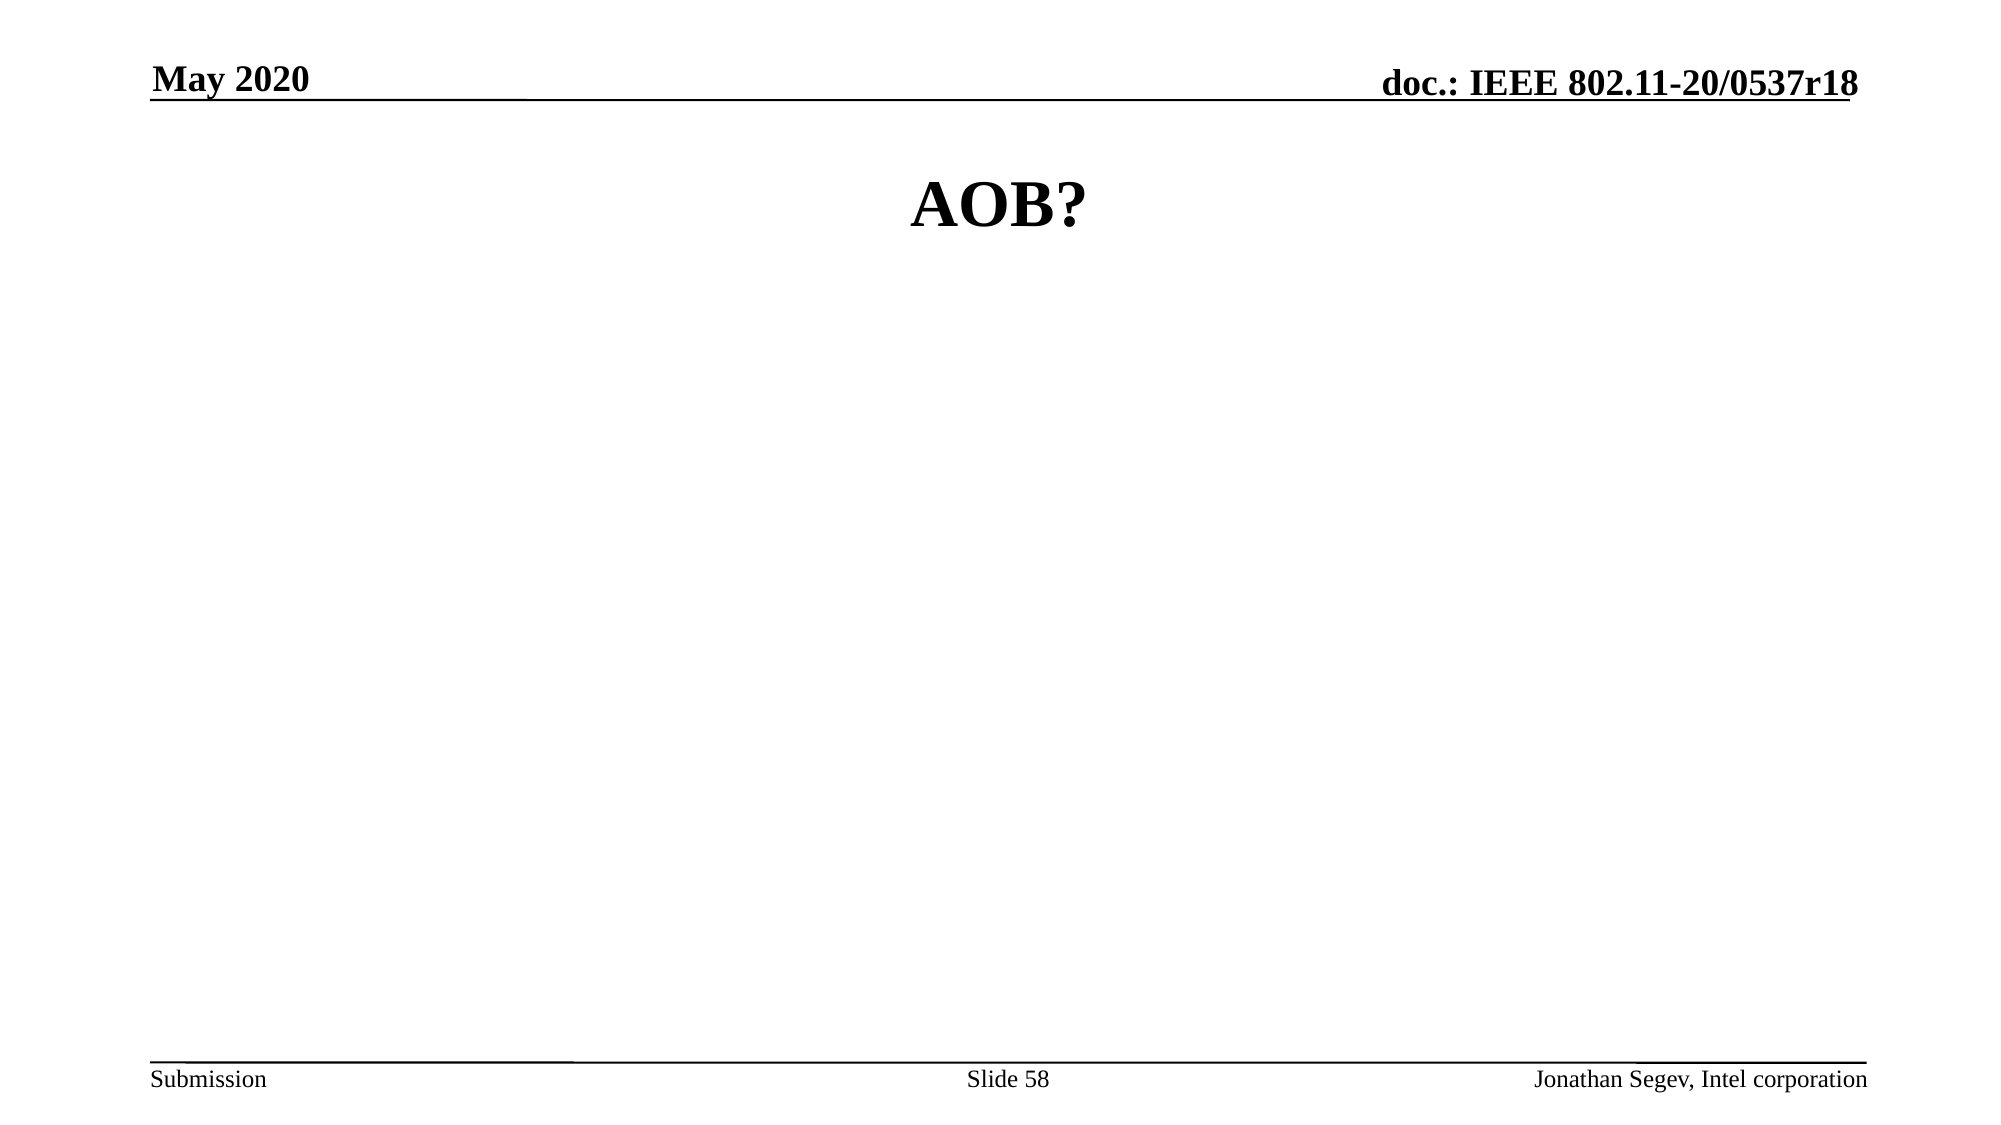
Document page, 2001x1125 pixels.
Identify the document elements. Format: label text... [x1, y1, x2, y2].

footer Jonathan Segev, Intel corporation [1171, 1061, 1869, 1093]
title AOB? [149, 112, 1850, 288]
slide_number Slide 58 [950, 1061, 1067, 1123]
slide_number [152, 54, 563, 100]
